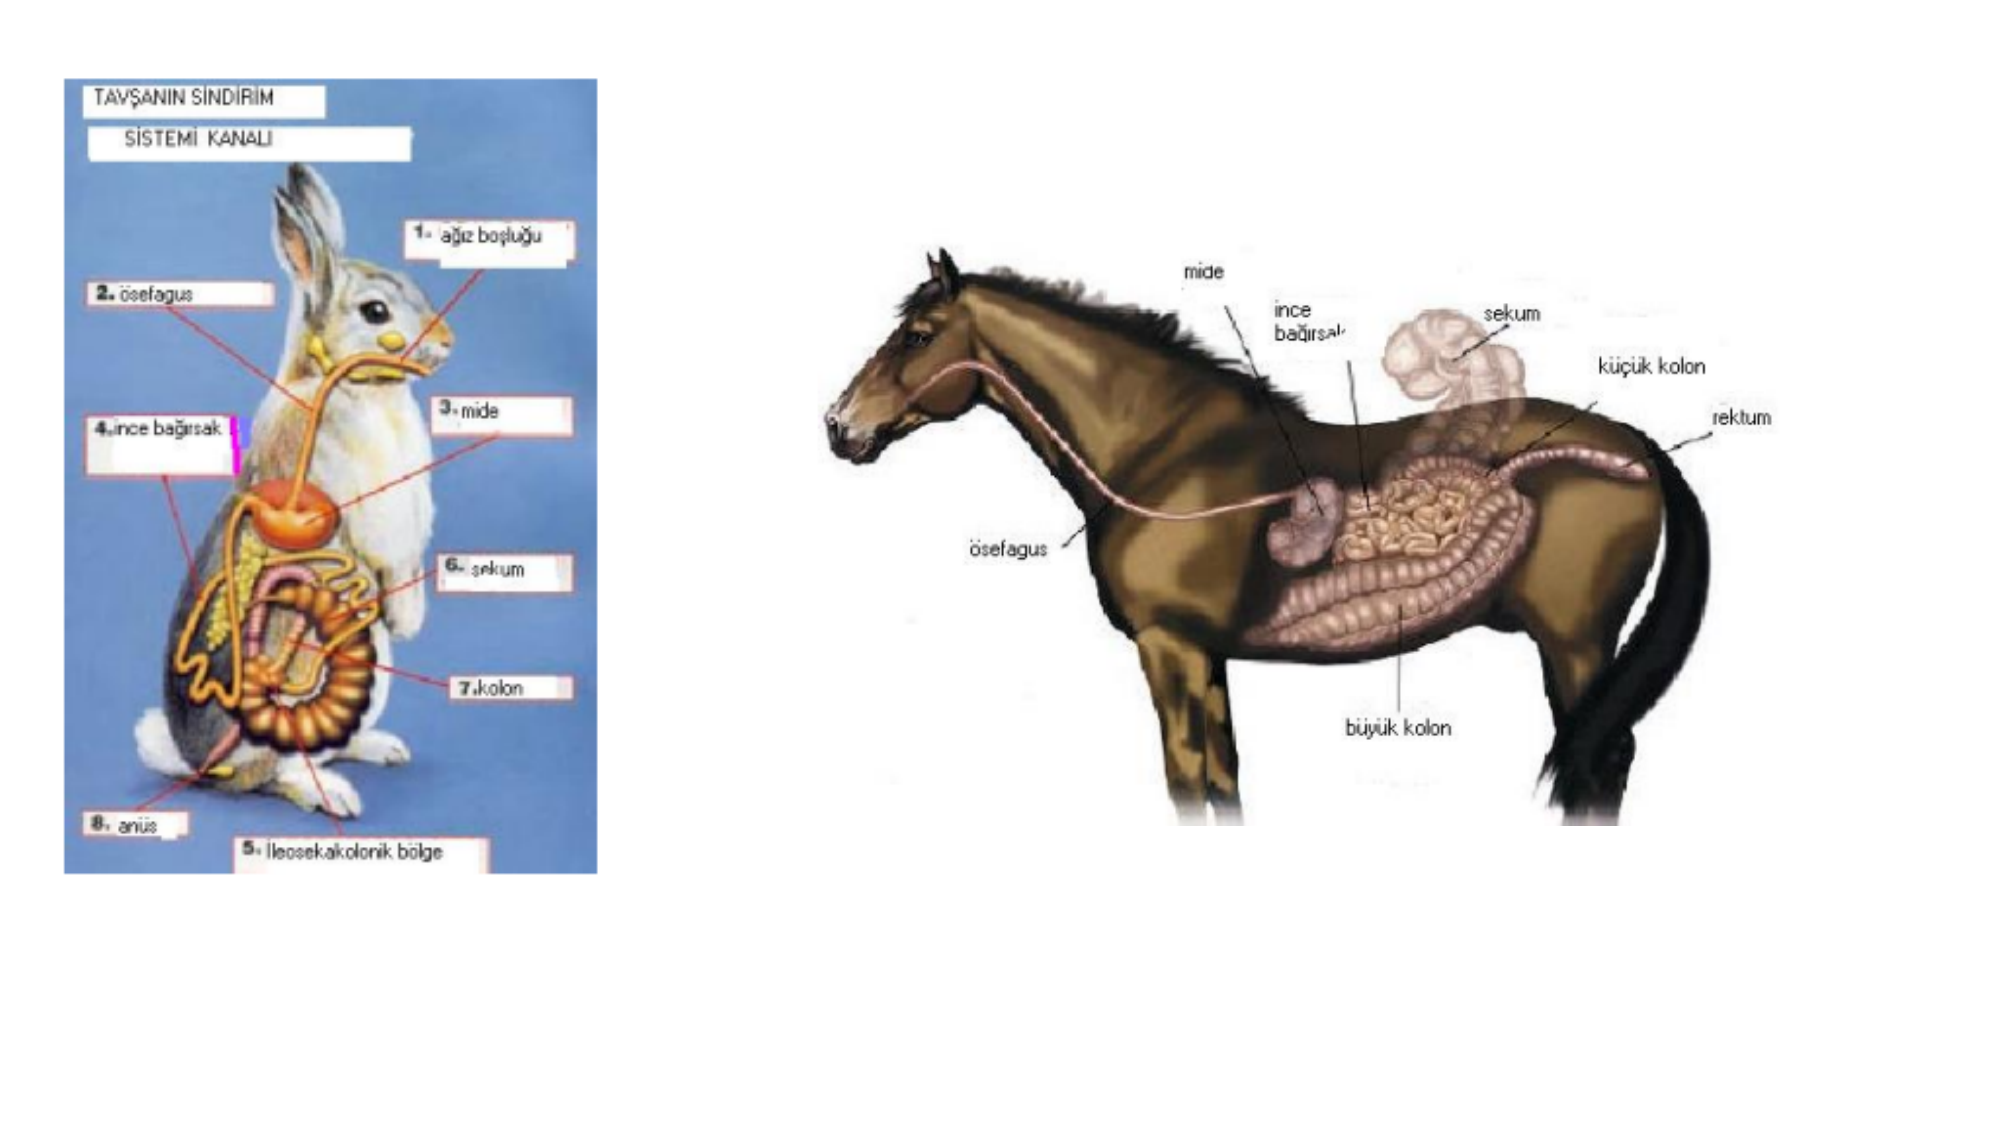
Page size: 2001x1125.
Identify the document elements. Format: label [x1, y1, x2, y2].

picture [712, 216, 1805, 826]
picture [27, 70, 650, 903]
